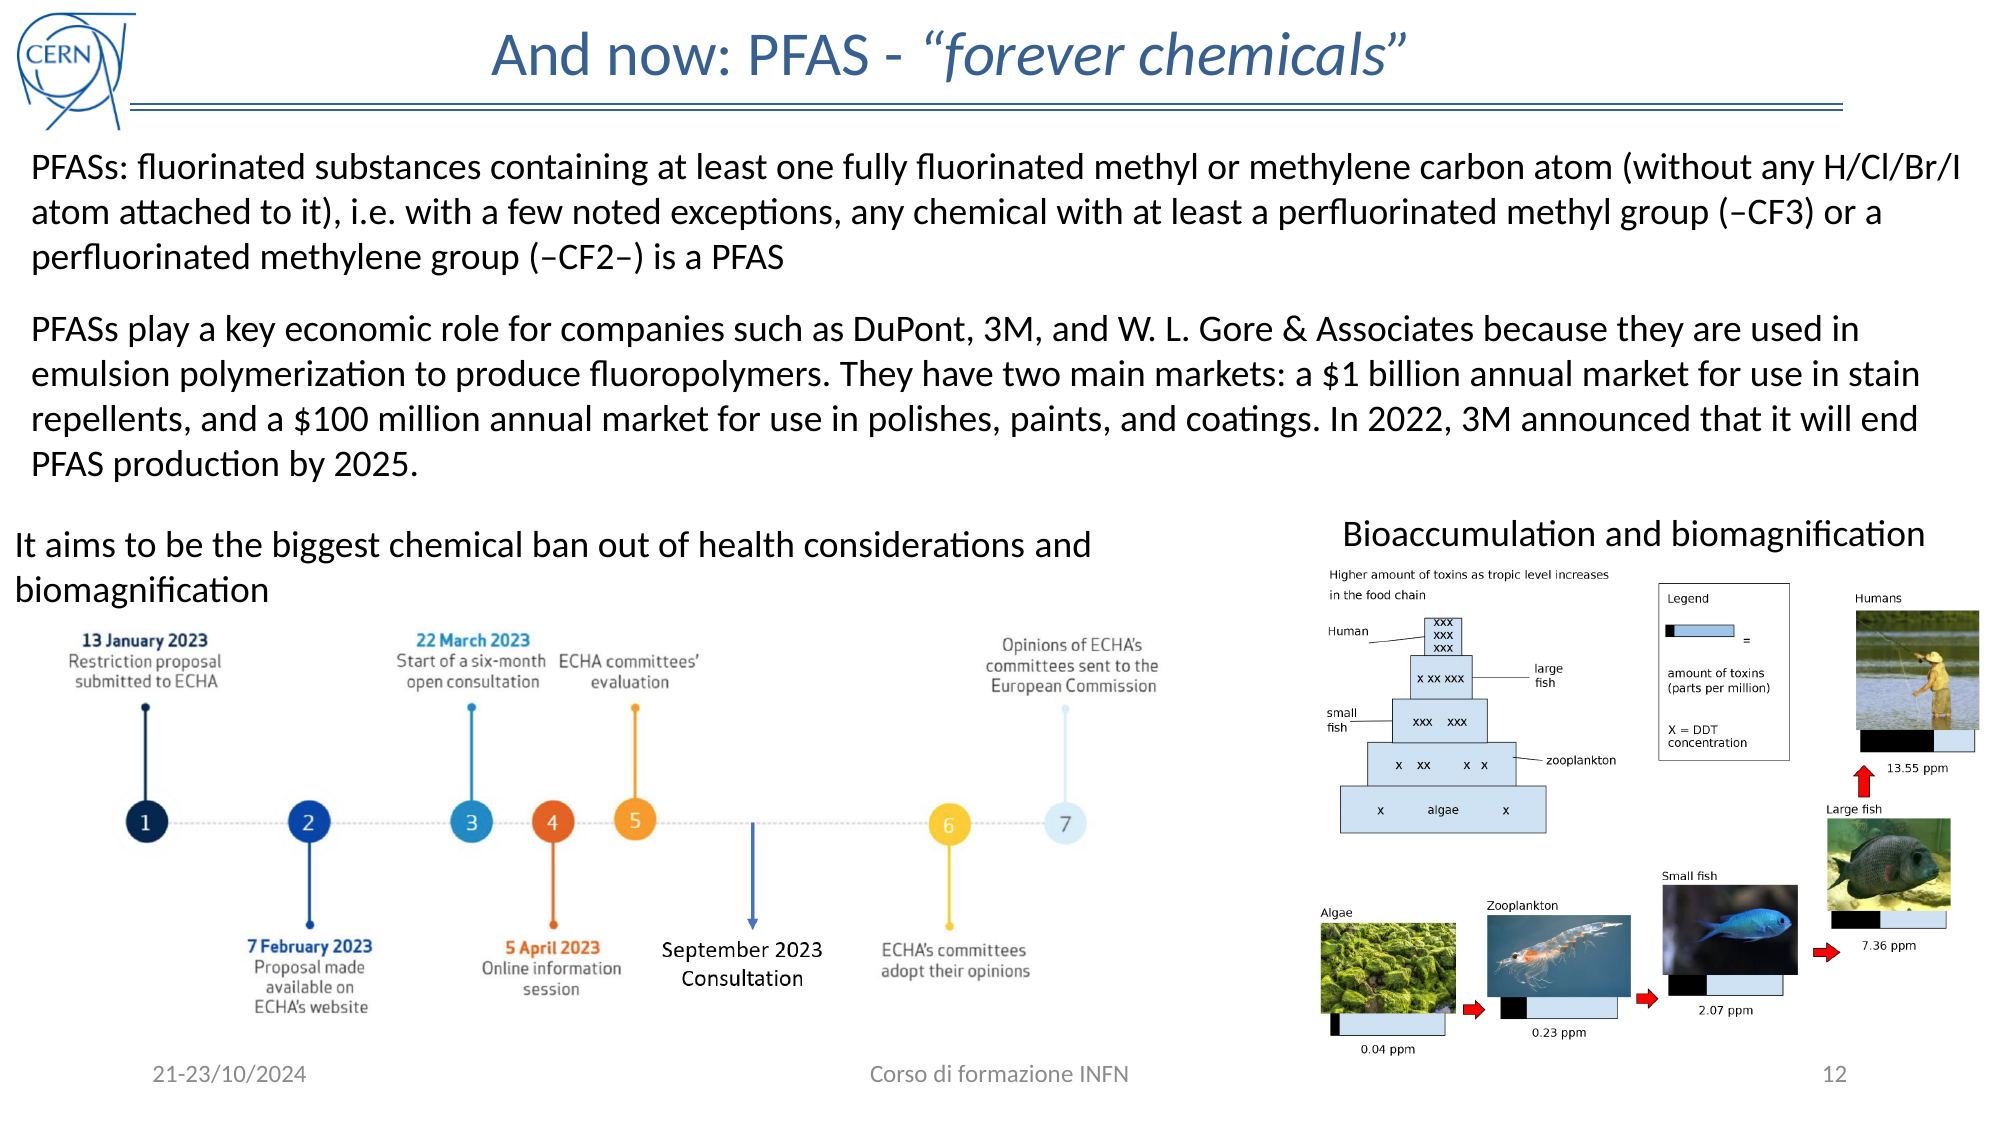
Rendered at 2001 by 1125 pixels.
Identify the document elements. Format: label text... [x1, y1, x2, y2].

picture [65, 618, 1169, 1025]
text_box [129, 103, 1843, 111]
picture [1314, 553, 1997, 1066]
text_box Bioaccumulation and biomagnification [1327, 501, 1948, 553]
slide_number 12 [1412, 1066, 1863, 1103]
picture [17, 12, 136, 131]
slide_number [137, 1042, 588, 1103]
text_box PFASs: fluorinated substances containing at least one fully fluorinated methyl or methylene carbon atom (without any H/Cl/Br/I atom attached to it), i.e. with a few noted exceptions, any chemical with at least a perfluorinated methyl group (–CF3) or a perfluorinated methylene group (–CF2–) is a PFAS PFASs play a key economic role for companies such as DuPont, 3M, and W. L. Gore & Associates because they are used in emulsion polymerization to produce fluoropolymers. They have two main markets: a $1 billion annual market for use in stain repellents, and a $100 million annual market for use in polishes, paints, and coatings. In 2022, 3M announced that it will end PFAS production by 2025. [16, 134, 1984, 492]
text_box And now: PFAS - “forever chemicals” [326, 0, 1579, 103]
footer Corso di formazione INFN [662, 1042, 1338, 1103]
text_box It aims to be the biggest chemical ban out of health considerations and biomagnification [0, 512, 1236, 618]
